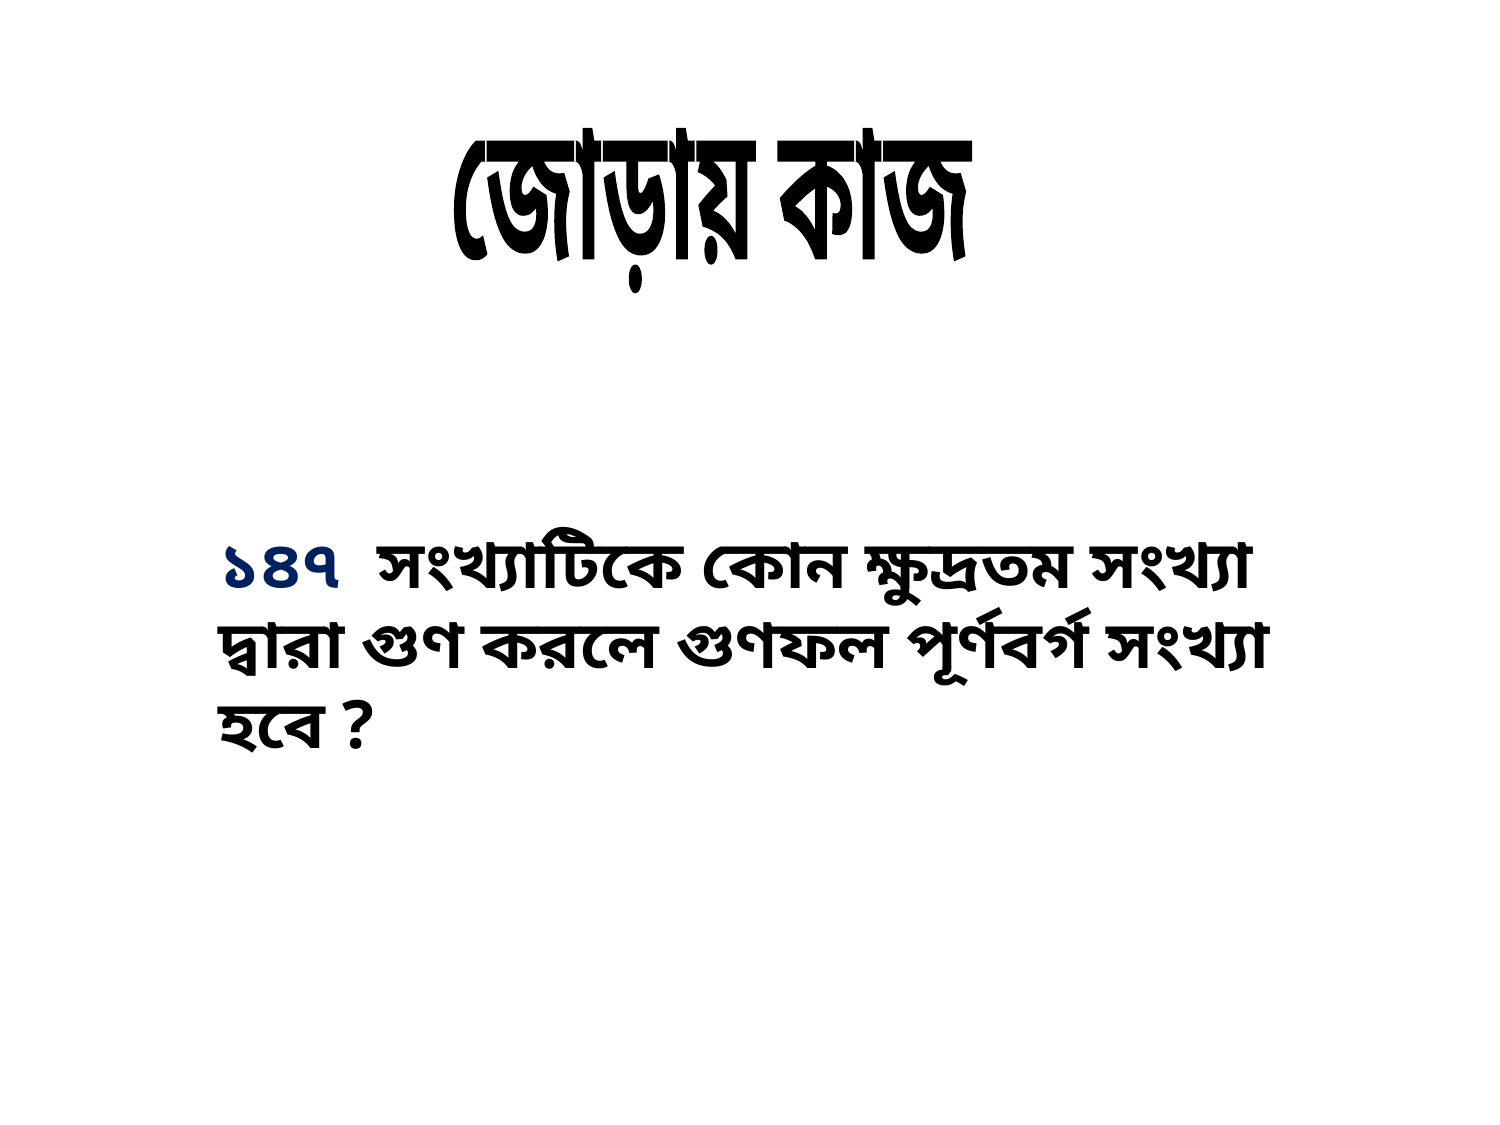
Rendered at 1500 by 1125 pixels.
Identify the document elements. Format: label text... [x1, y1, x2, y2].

text_box ১৪৭ সংখ্যাটিকে কোন ক্ষুদ্রতম সংখ্যা দ্বারা গুণ করলে গুণফল পূর্ণবর্গ সংখ্যা হবে ? [203, 514, 1355, 770]
